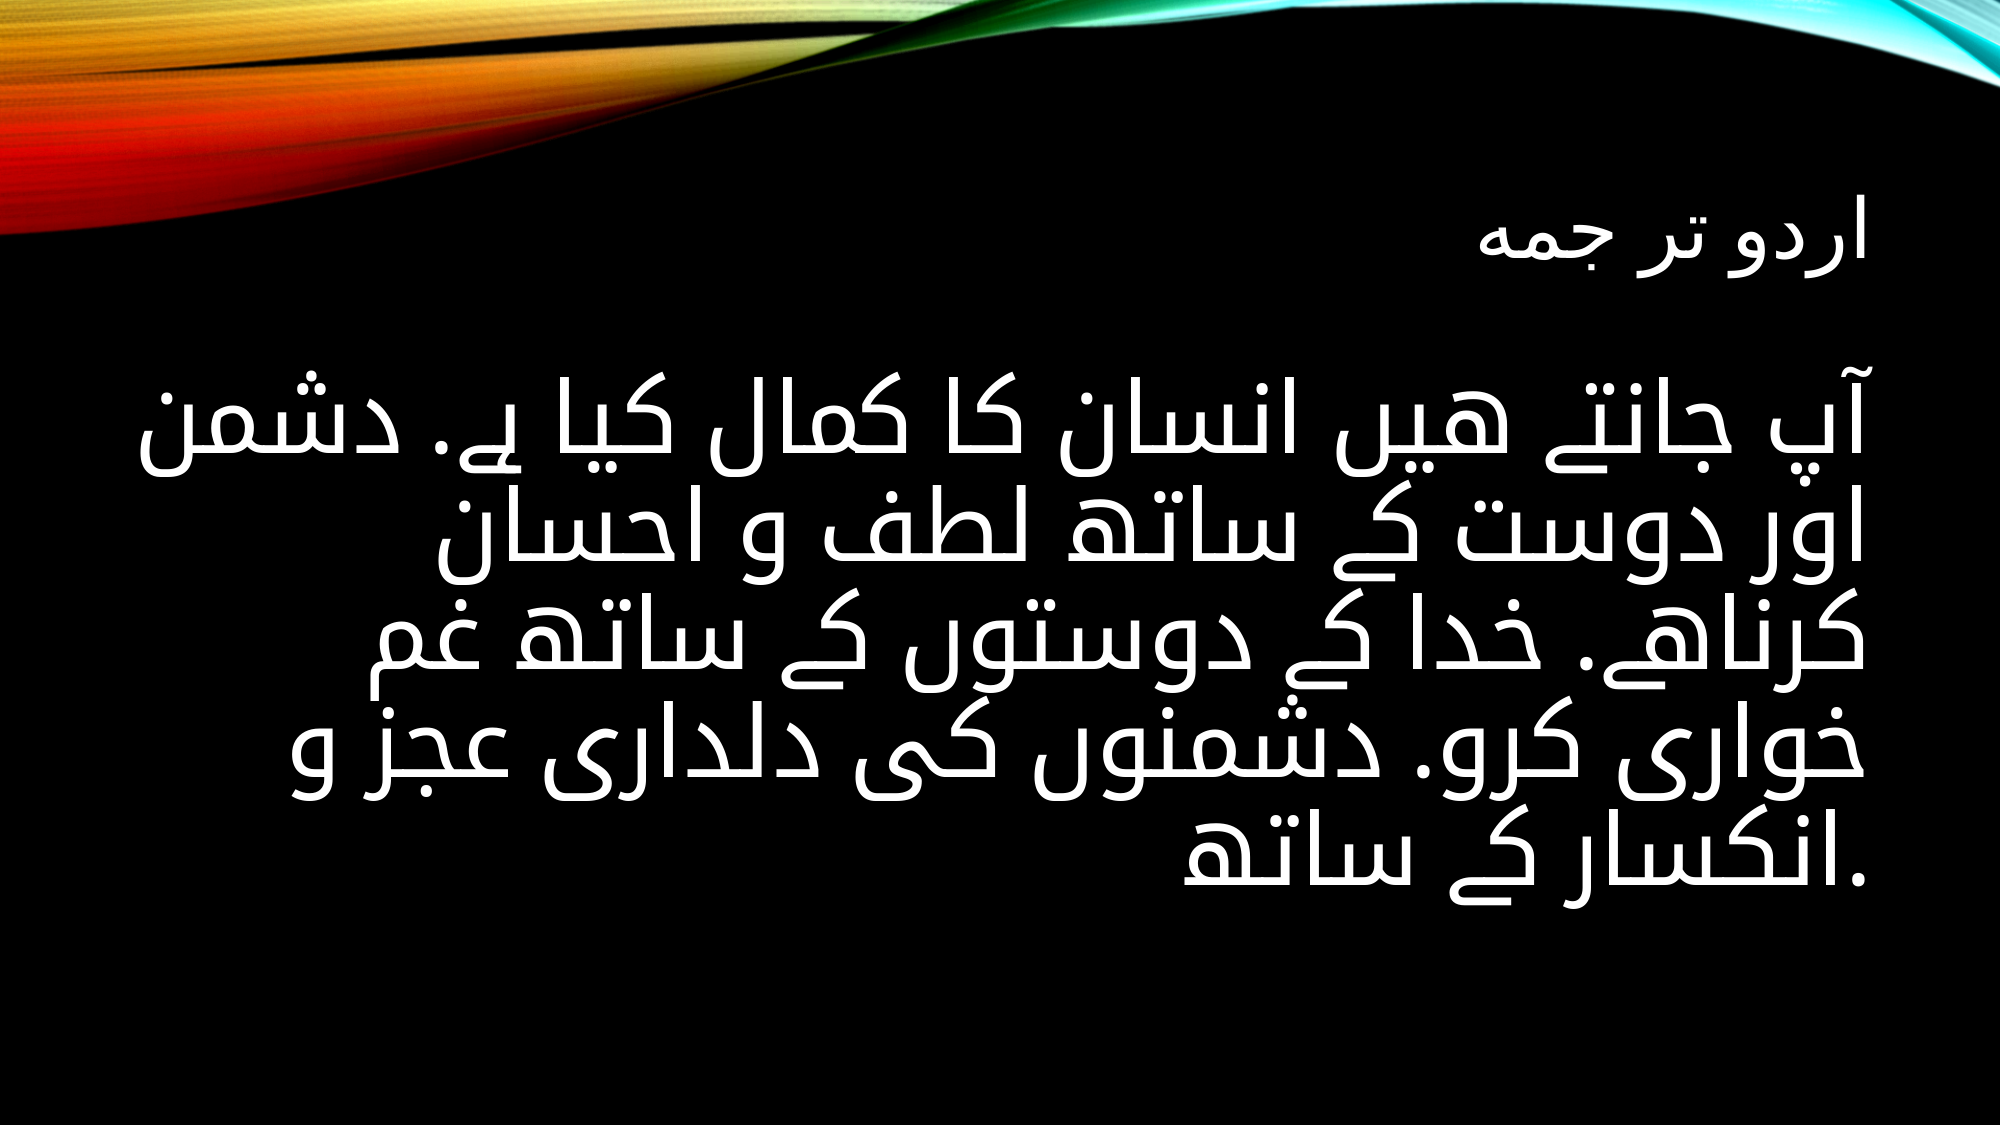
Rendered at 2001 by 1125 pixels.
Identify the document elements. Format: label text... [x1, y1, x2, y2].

picture [0, 0, 2000, 237]
list آپ جانتے ھیں انسان کا کمال کیا ہے. دشمن اور دوست کے ساتھ لطف و احسان کرناھے. خدا کے دوستوں کے ساتھ غم خواری کرو. دشمنوں کی دلداری عجز و انکسار کے ساتھ. [112, 360, 1888, 1021]
title اردو تر جمه [474, 125, 1888, 338]
